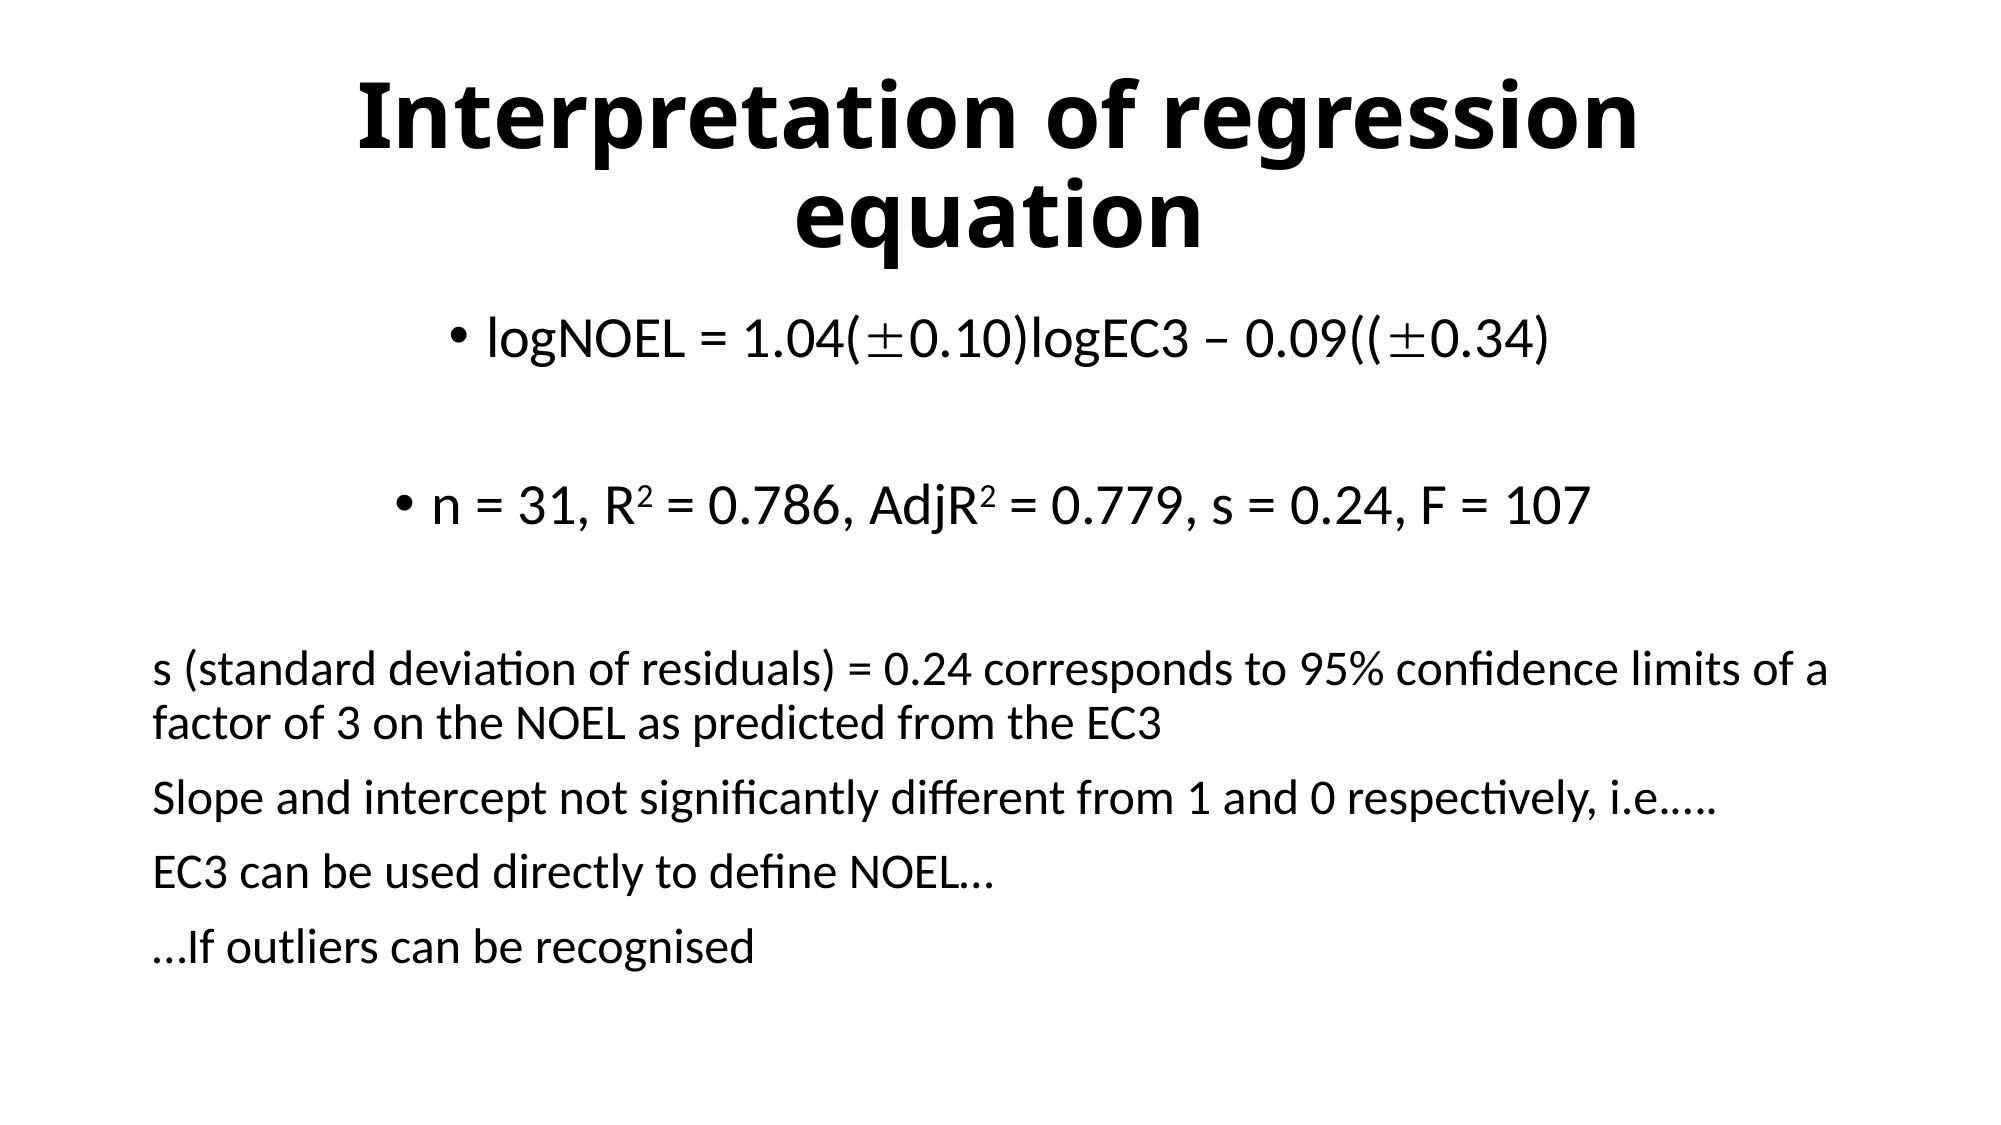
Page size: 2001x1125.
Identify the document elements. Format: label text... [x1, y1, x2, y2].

title Interpretation of regression equation [137, 59, 1863, 278]
list logNOEL = 1.04(0.10)logEC3 – 0.09((0.34) n = 31, R2 = 0.786, AdjR2 = 0.779, s = 0.24, F = 107 s (standard deviation of residuals) = 0.24 corresponds to 95% confidence limits of a factor of 3 on the NOEL as predicted from the EC3 Slope and intercept not significantly different from 1 and 0 respectively, i.e.…. EC3 can be used directly to define NOEL… …If outliers can be recognised [137, 299, 1863, 1014]
